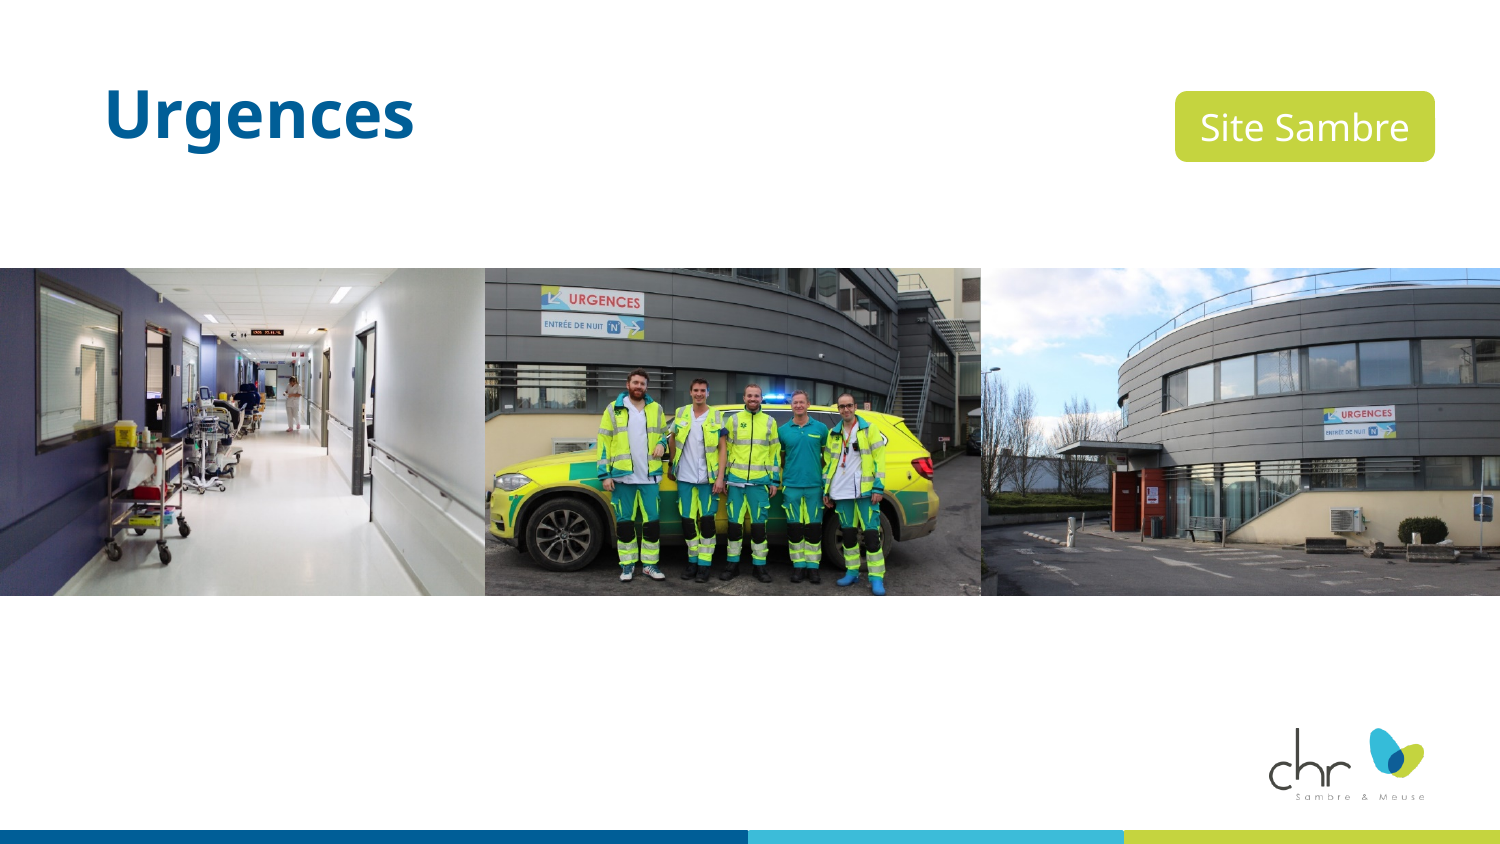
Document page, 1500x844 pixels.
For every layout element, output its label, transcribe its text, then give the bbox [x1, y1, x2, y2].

title Urgences [88, 42, 1341, 183]
text_box Site Sambre [1173, 88, 1438, 165]
picture [0, 267, 1500, 596]
picture [1269, 728, 1424, 800]
